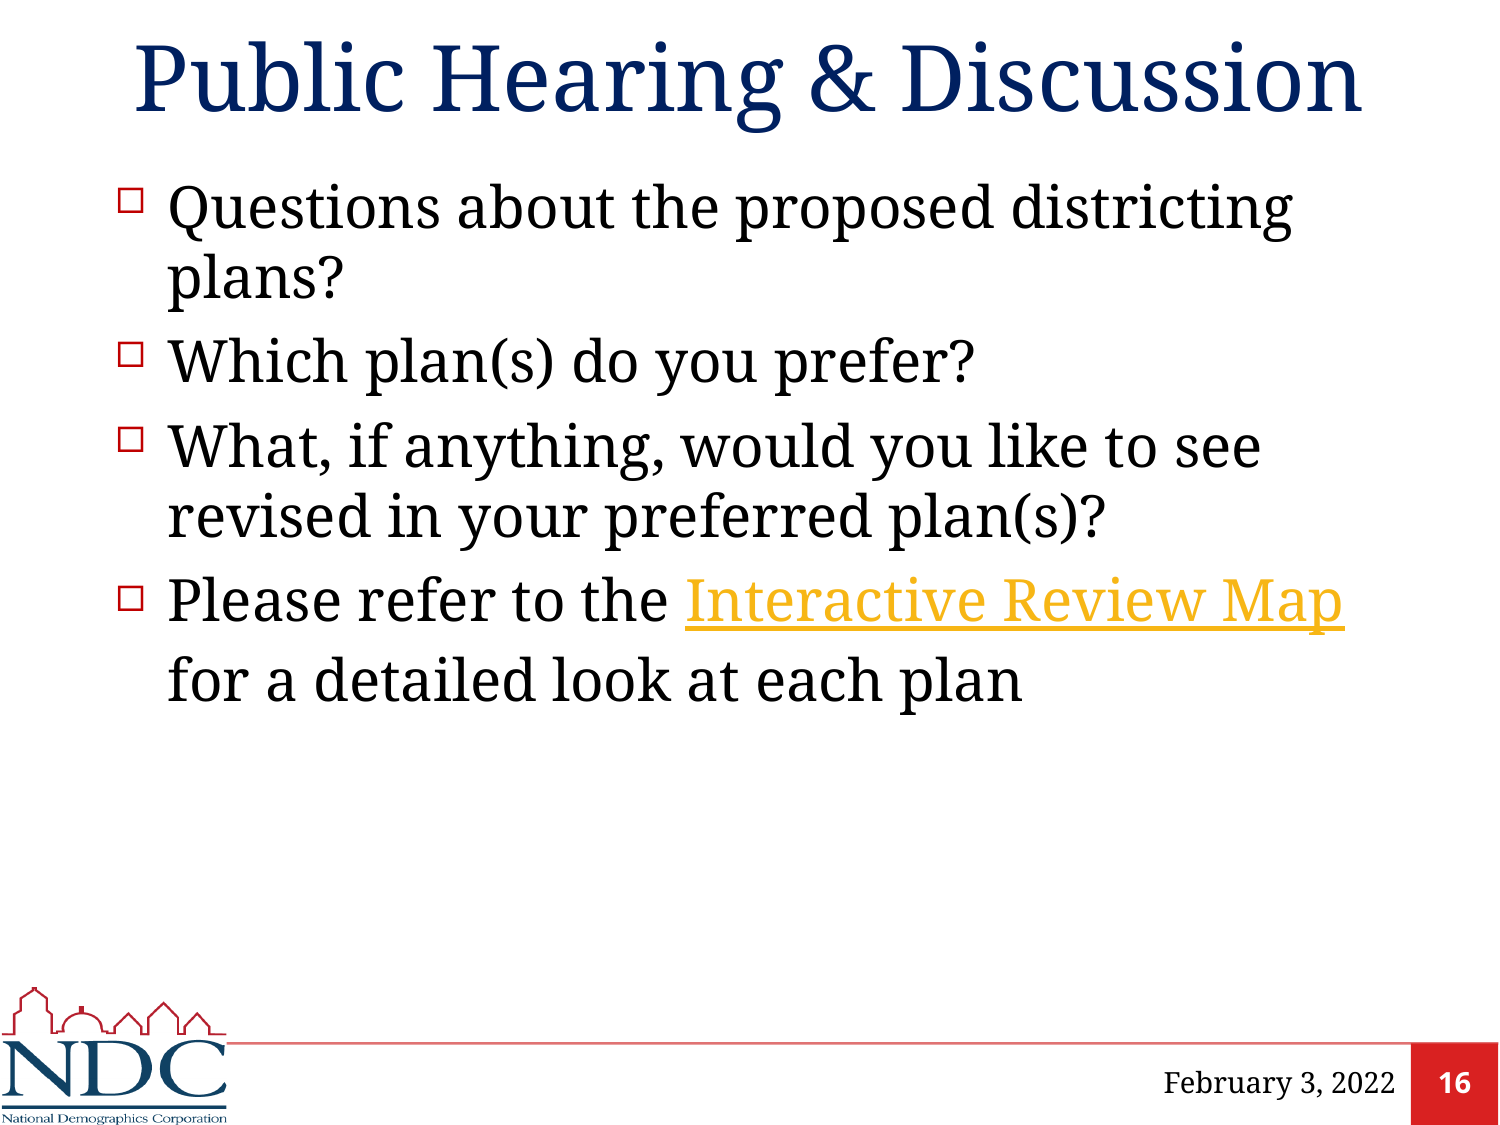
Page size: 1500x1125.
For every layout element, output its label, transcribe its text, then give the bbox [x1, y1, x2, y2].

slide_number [973, 1051, 1411, 1112]
title Public Hearing & Discussion [0, 0, 1500, 150]
list Questions about the proposed districting plans? Which plan(s) do you prefer? What, if anything, would you like to see revised in your preferred plan(s)? Please refer to the Interactive Review Map for a detailed look at each plan [100, 162, 1438, 1000]
